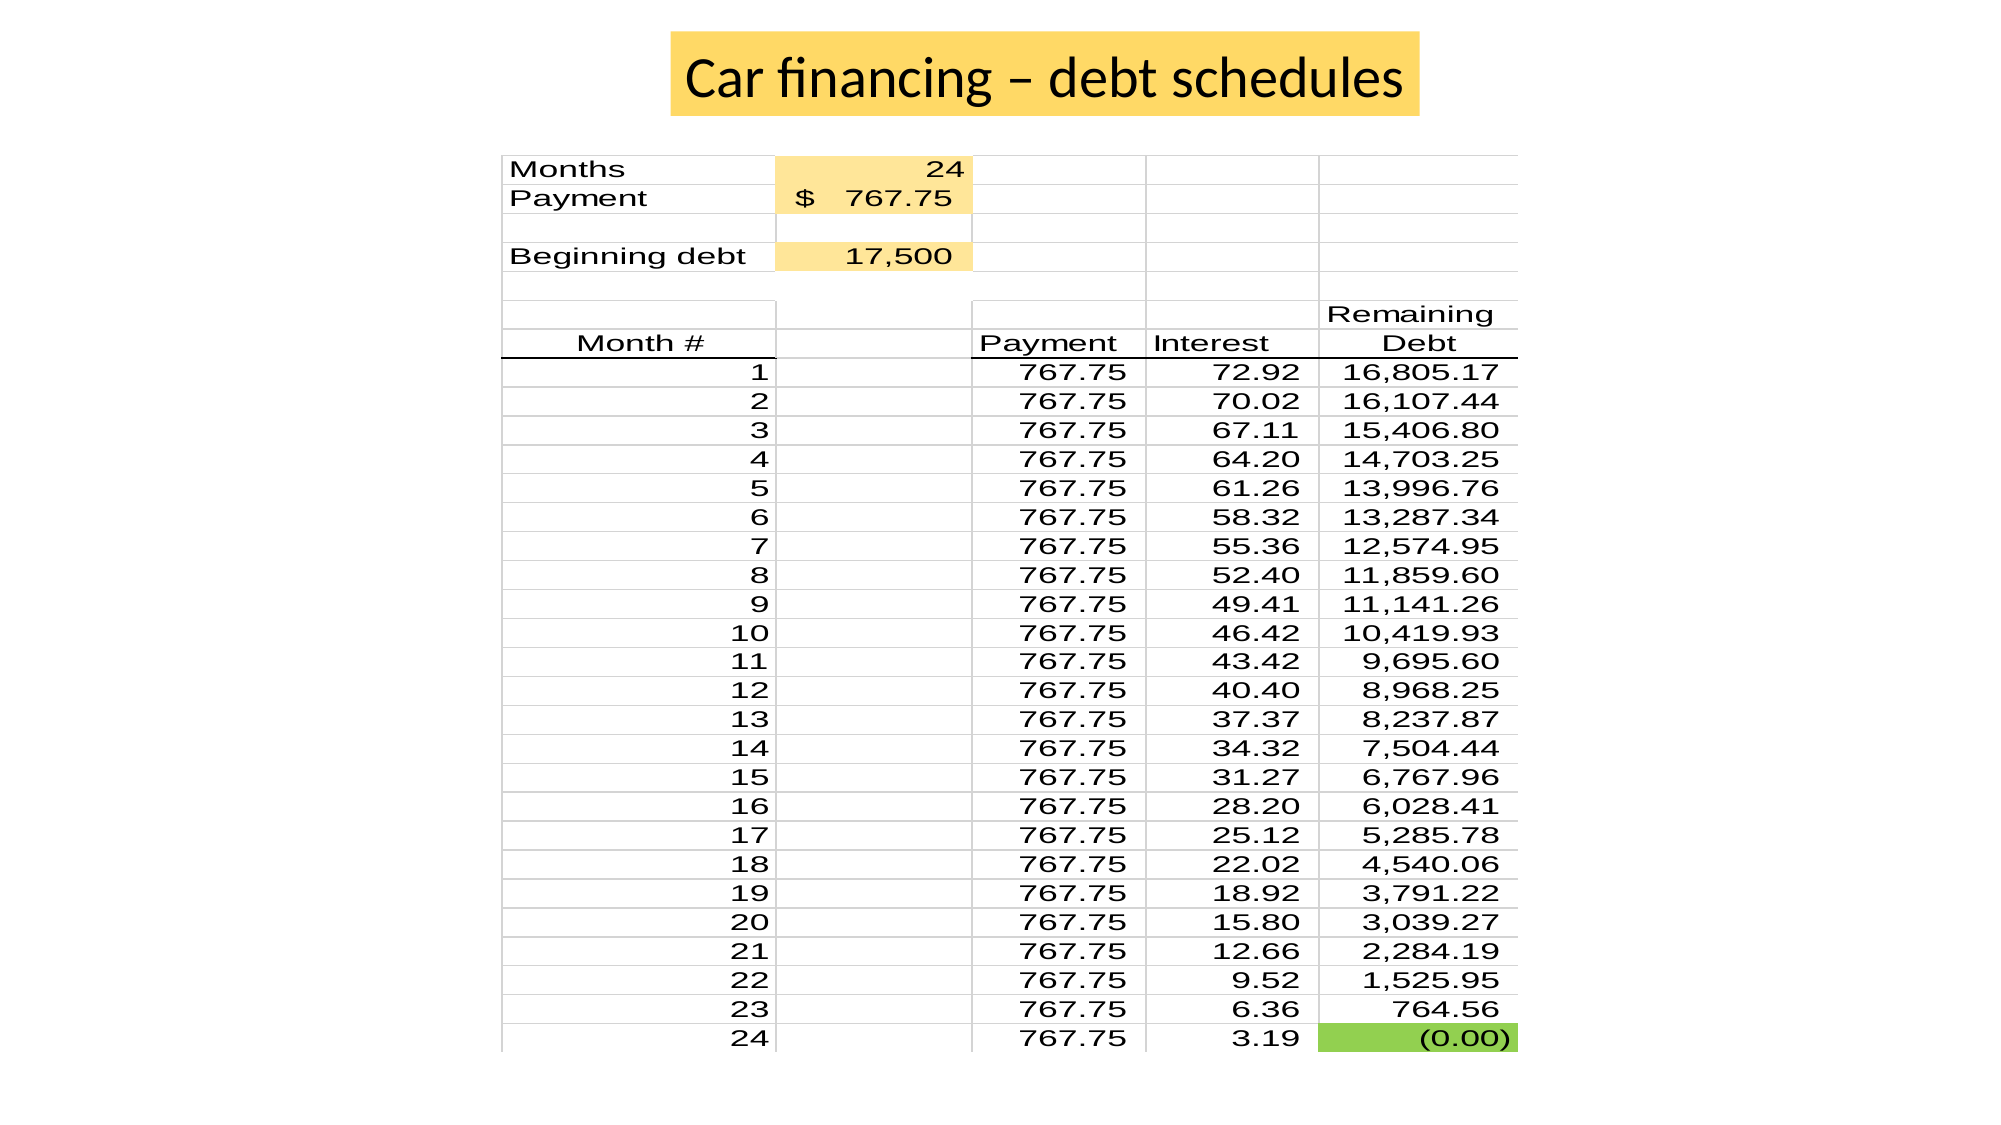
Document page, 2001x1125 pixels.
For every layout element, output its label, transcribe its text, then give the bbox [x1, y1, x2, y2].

text_box Car financing – debt schedules [670, 31, 1420, 116]
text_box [500, 154, 1520, 1054]
